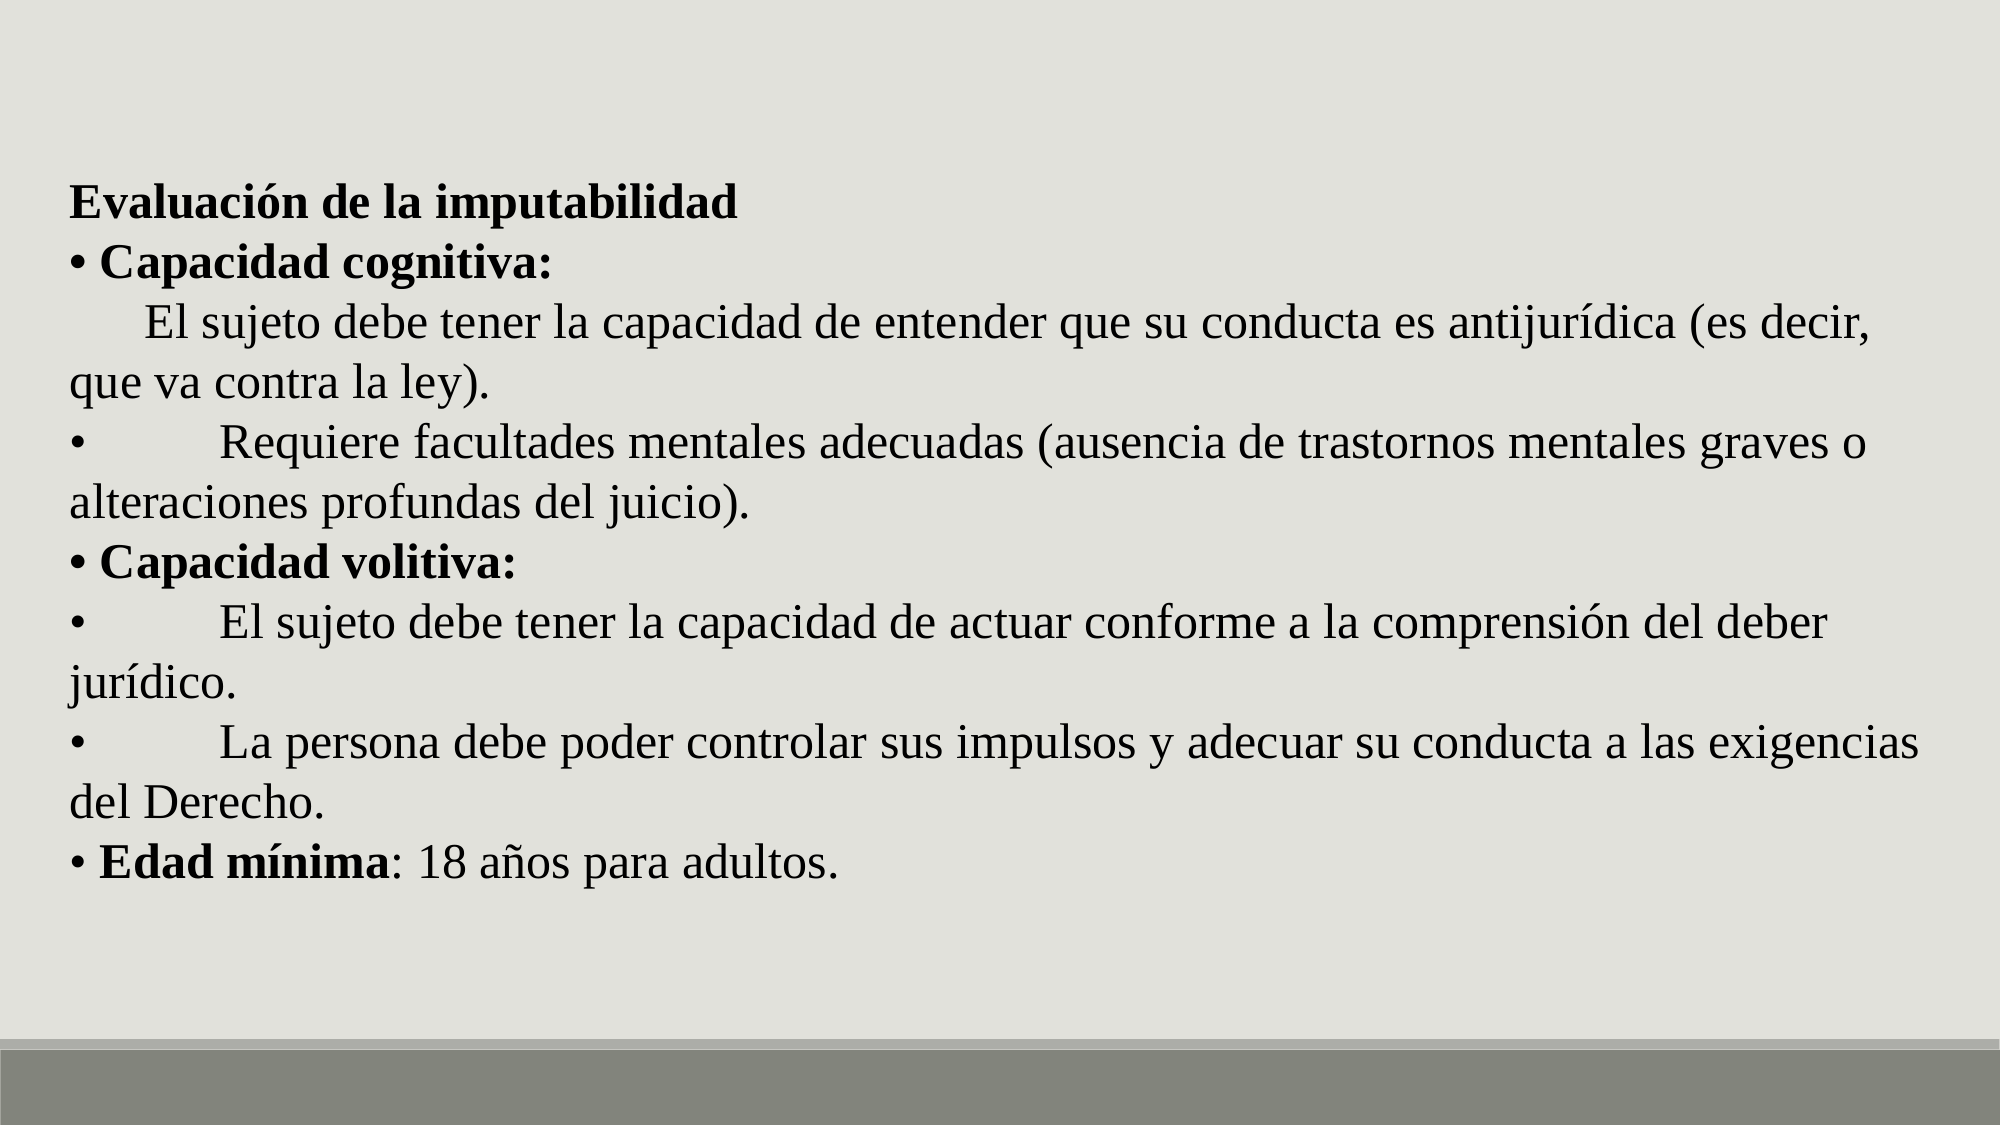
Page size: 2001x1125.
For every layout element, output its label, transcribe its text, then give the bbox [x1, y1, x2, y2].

text_box Evaluación de la imputabilidad • Capacidad cognitiva: El sujeto debe tener la capacidad de entender que su conducta es antijurídica (es decir, que va contra la ley). • Requiere facultades mentales adecuadas (ausencia de trastornos mentales graves o alteraciones profundas del juicio). • Capacidad volitiva: • El sujeto debe tener la capacidad de actuar conforme a la comprensión del deber jurídico. • La persona debe poder controlar sus impulsos y adecuar su conducta a las exigencias del Derecho. • Edad mínima: 18 años para adultos. [55, 161, 1945, 956]
